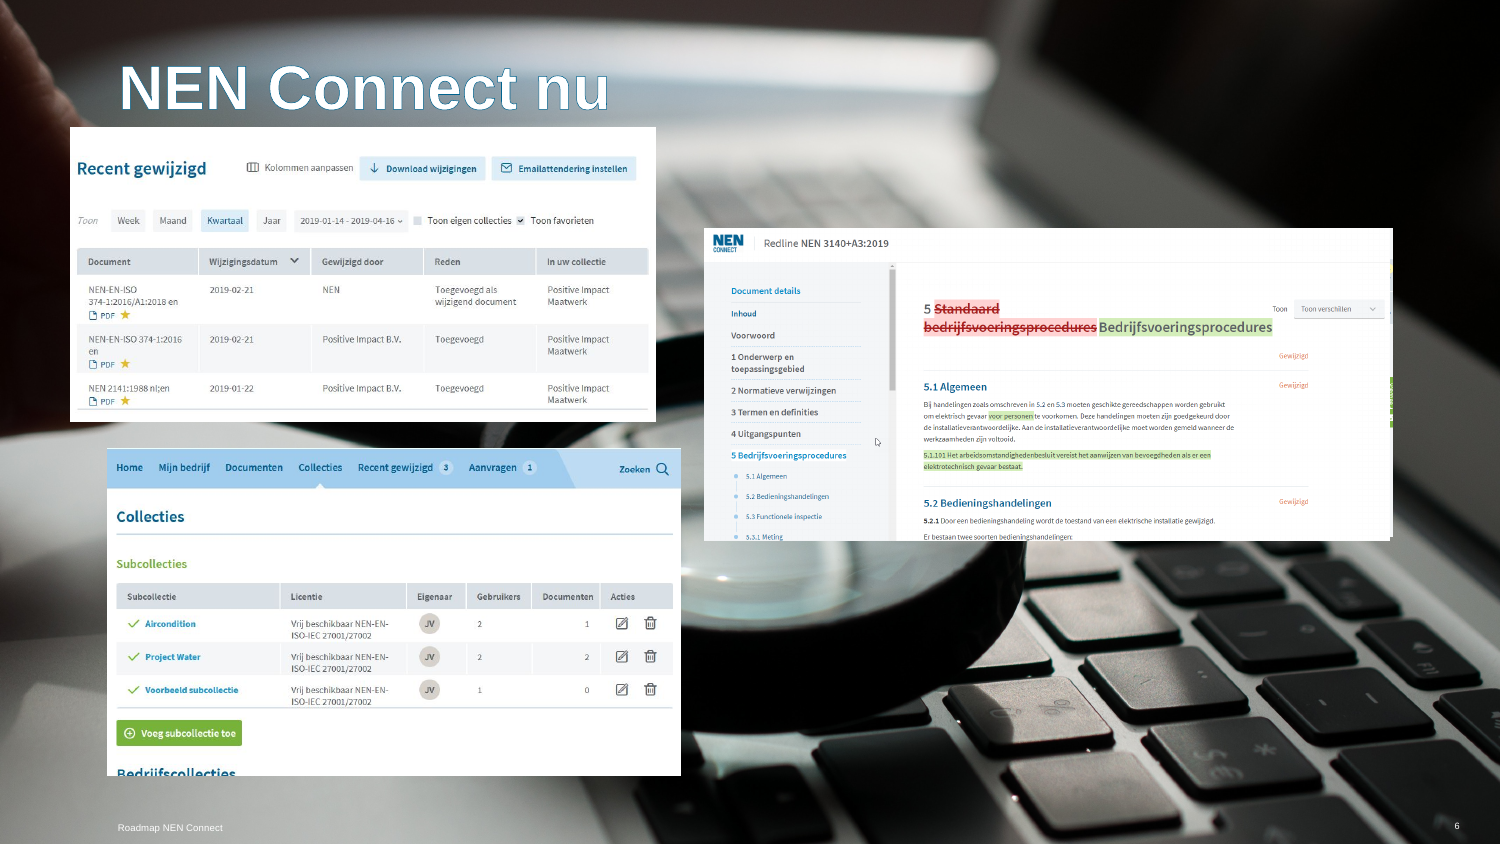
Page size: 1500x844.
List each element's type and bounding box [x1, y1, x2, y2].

picture [106, 448, 681, 777]
picture [703, 228, 1394, 541]
picture [70, 127, 656, 423]
list [0, 0, 1500, 844]
